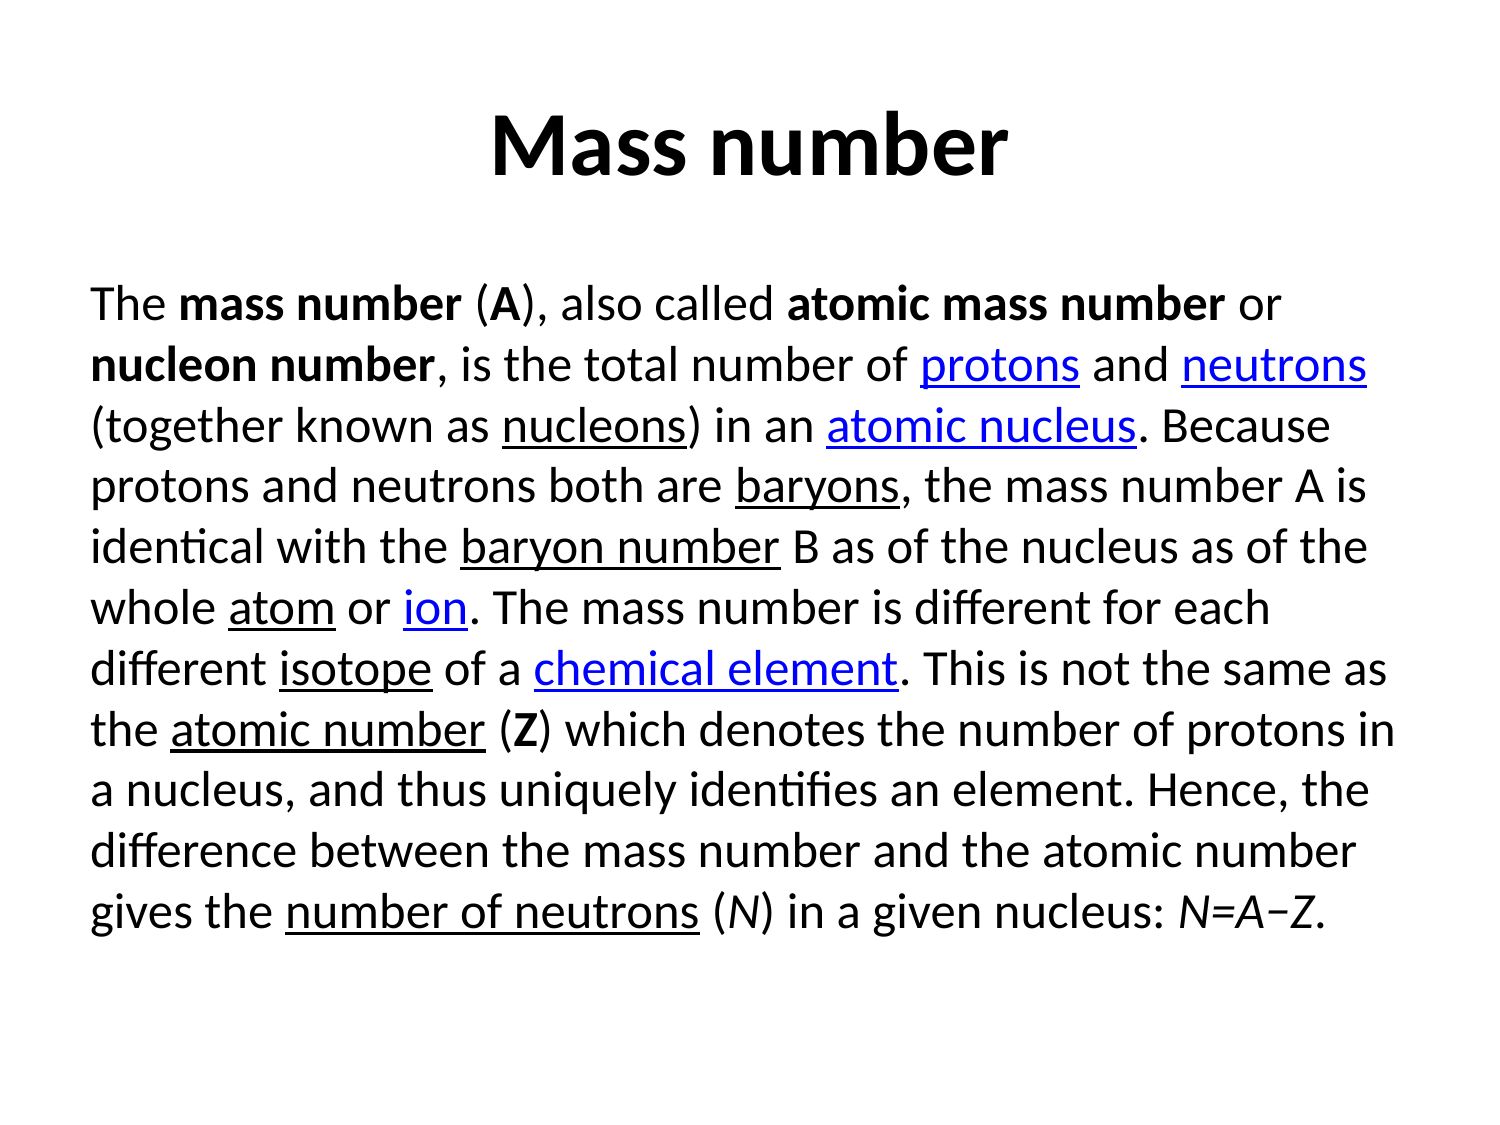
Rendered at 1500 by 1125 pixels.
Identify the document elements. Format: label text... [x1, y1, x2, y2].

title Mass number [75, 45, 1425, 233]
list The mass number (A), also called atomic mass number or nucleon number, is the total number of protons and neutrons (together known as nucleons) in an atomic nucleus. Because protons and neutrons both are baryons, the mass number A is identical with the baryon number B as of the nucleus as of the whole atom or ion. The mass number is different for each different isotope of a chemical element. This is not the same as the atomic number (Z) which denotes the number of protons in a nucleus, and thus uniquely identifies an element. Hence, the difference between the mass number and the atomic number gives the number of neutrons (N) in a given nucleus: N=A−Z. [75, 262, 1425, 1005]
